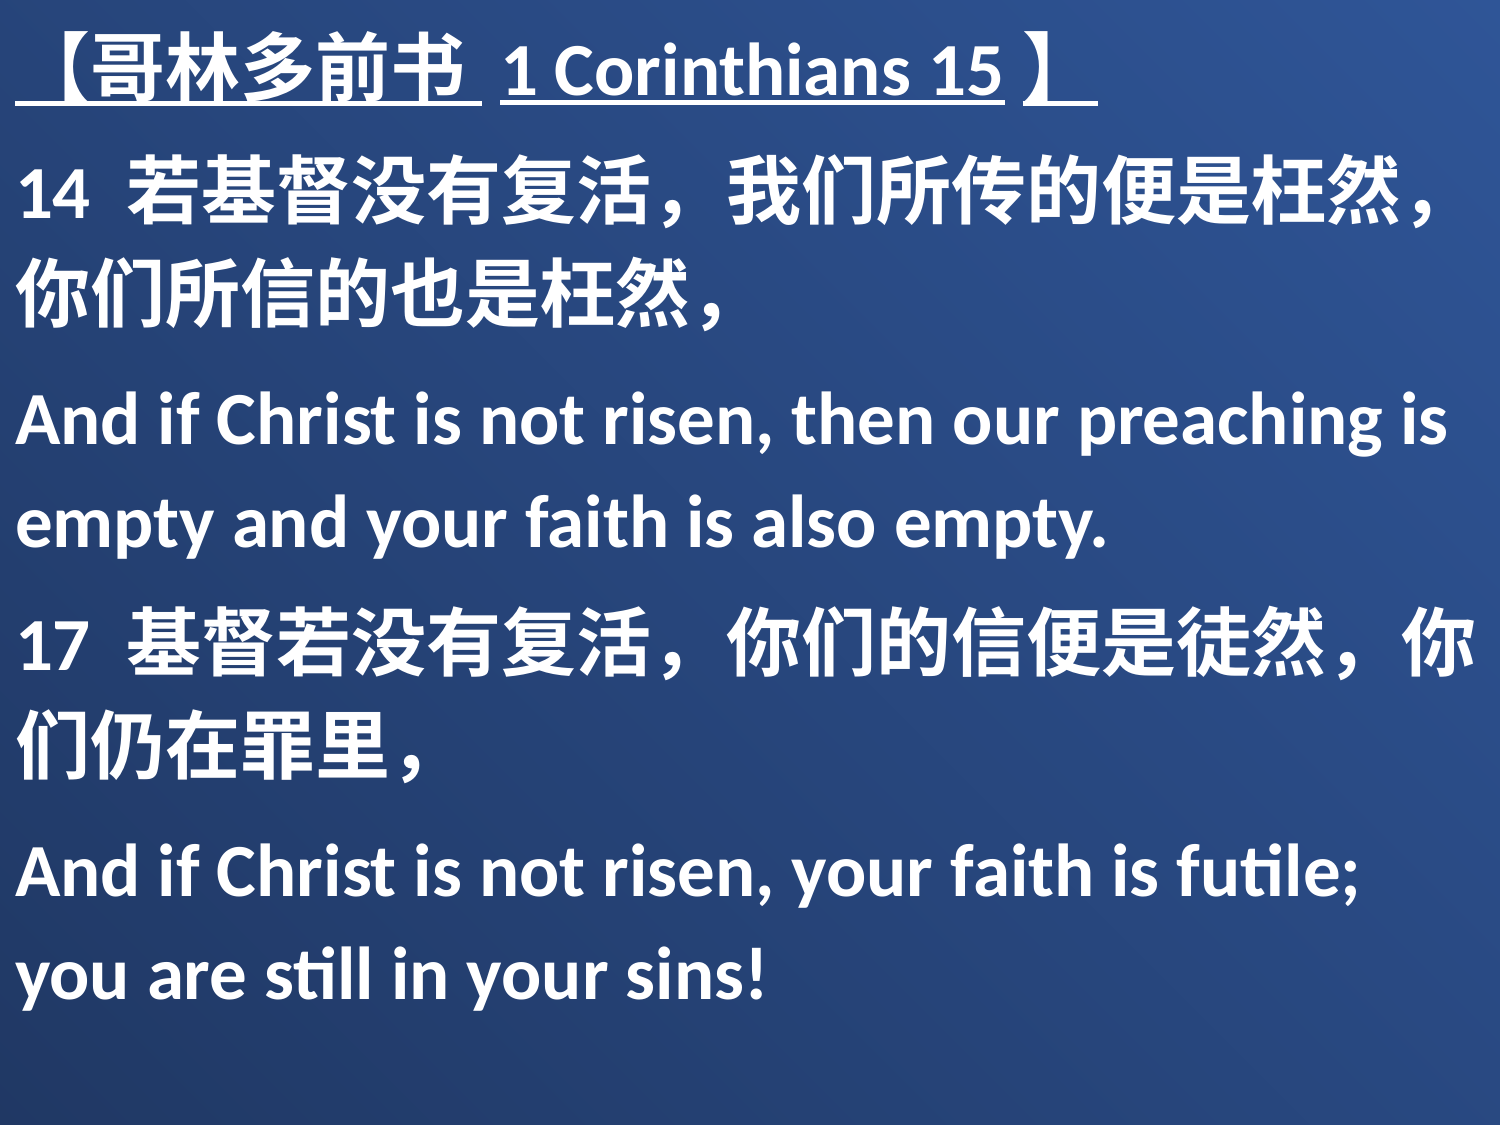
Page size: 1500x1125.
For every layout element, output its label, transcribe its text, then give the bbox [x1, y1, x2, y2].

subtitle 【哥林多前书 1 Corinthians 15】 14 若基督没有复活，我们所传的便是枉然，你们所信的也是枉然， And if Christ is not risen, then our preaching is empty and your faith is also empty. 17 基督若没有复活，你们的信便是徒然，你们仍在罪里， And if Christ is not risen, your faith is futile; you are still in your sins! [0, 0, 1500, 1125]
